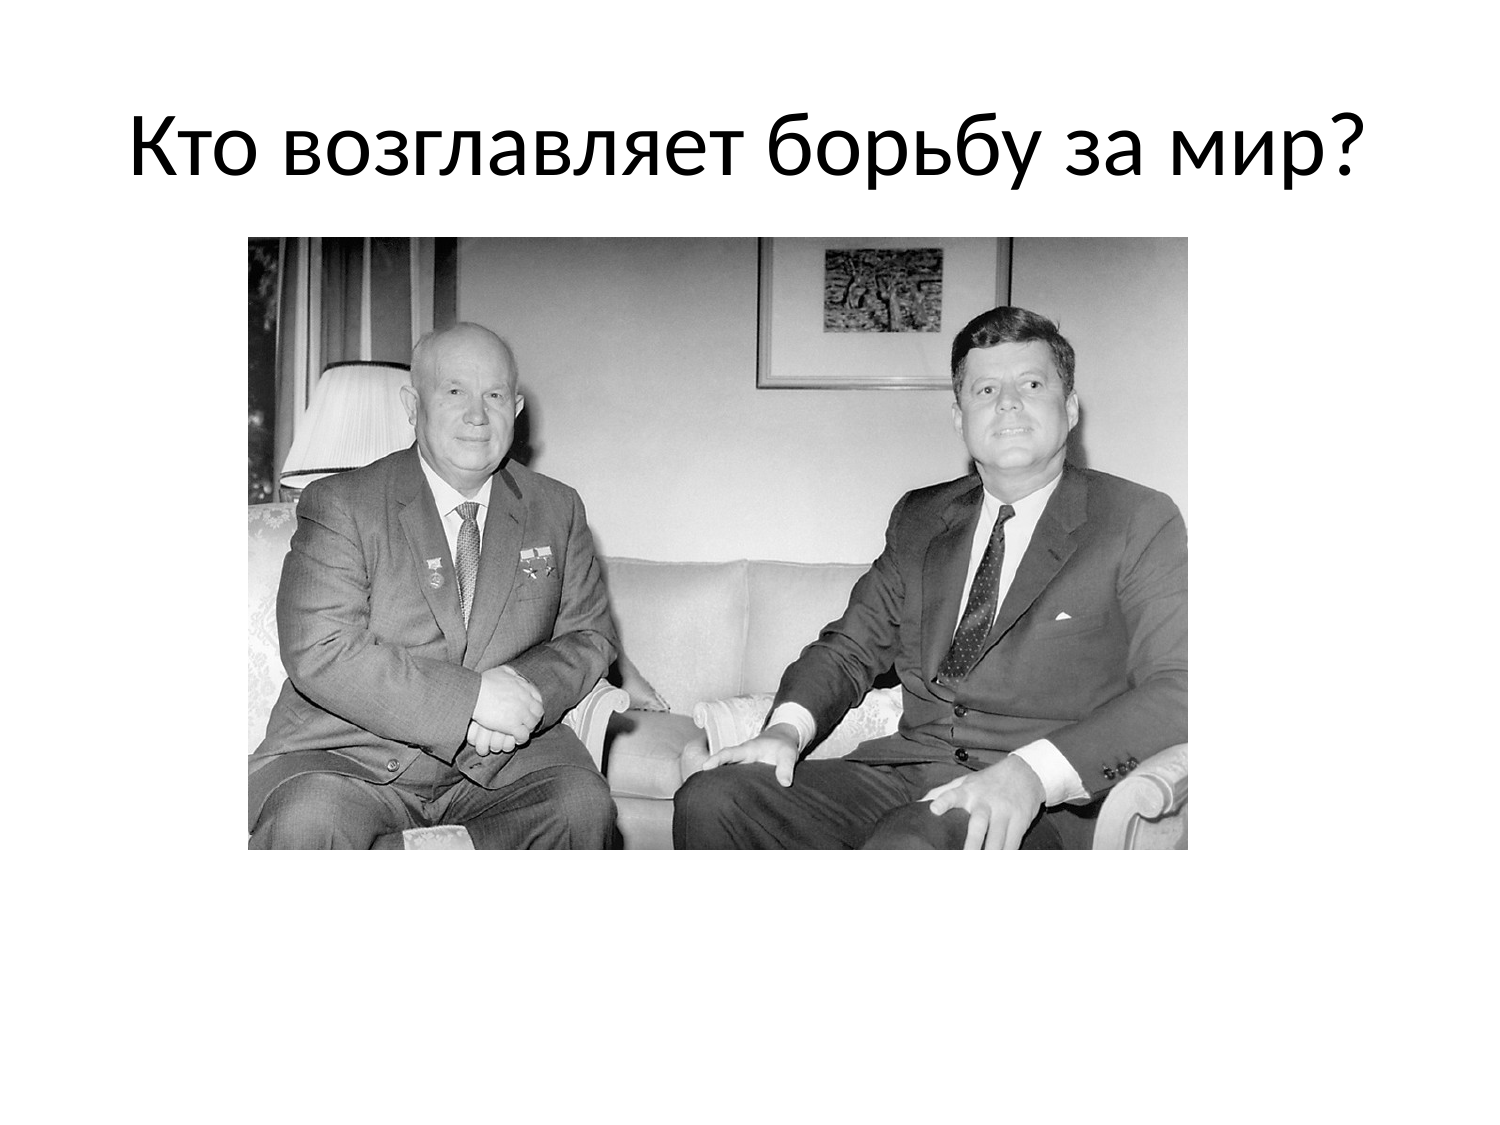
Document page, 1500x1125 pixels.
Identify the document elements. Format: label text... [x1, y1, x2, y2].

title Кто возглавляет борьбу за мир? [75, 45, 1425, 233]
picture [247, 237, 1188, 851]
